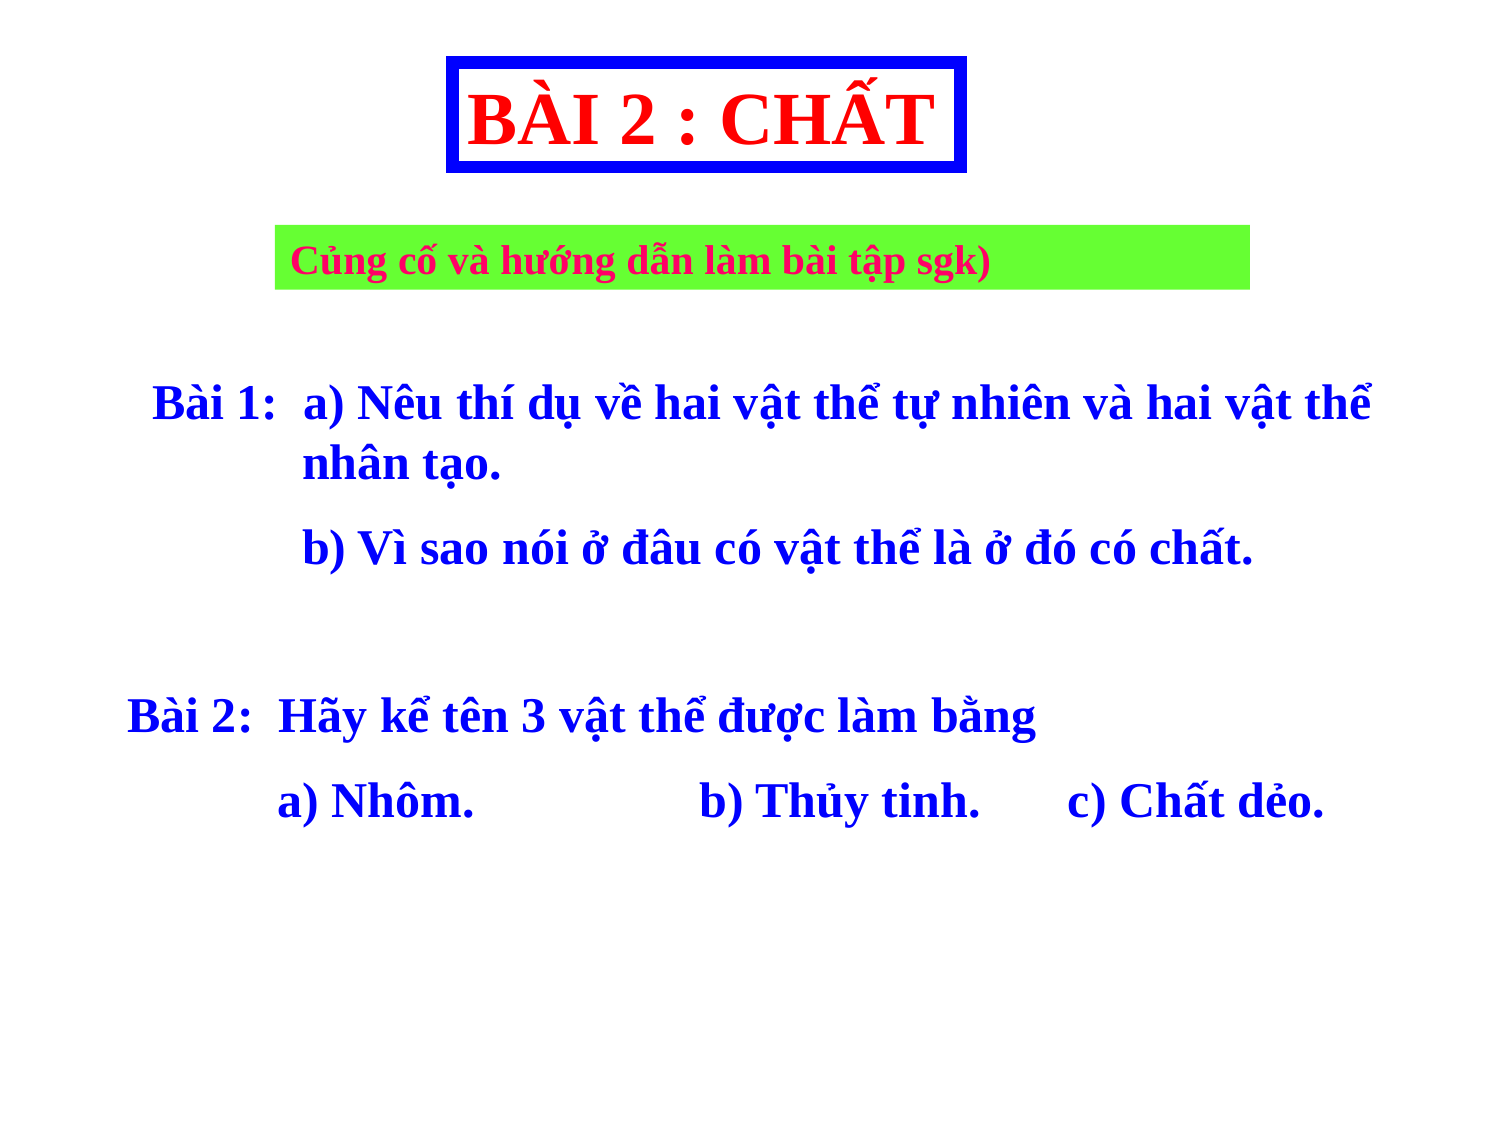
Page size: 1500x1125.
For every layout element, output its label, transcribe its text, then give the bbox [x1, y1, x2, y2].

text_box BÀI 2 : CHẤT [452, 62, 961, 168]
text_box Bài 1: a) Nêu thí dụ về hai vật thể tự nhiên và hai vật thể nhân tạo. b) Vì sao nói ở đâu có vật thể là ở đó có chất. [137, 362, 1400, 583]
text_box Bài 2: Hãy kể tên 3 vật thể được làm bằng a) Nhôm. b) Thủy tinh. c) Chất dẻo. [112, 675, 1375, 835]
text_box Củng cố và hướng dẫn làm bài tập sgk) [274, 224, 1250, 290]
